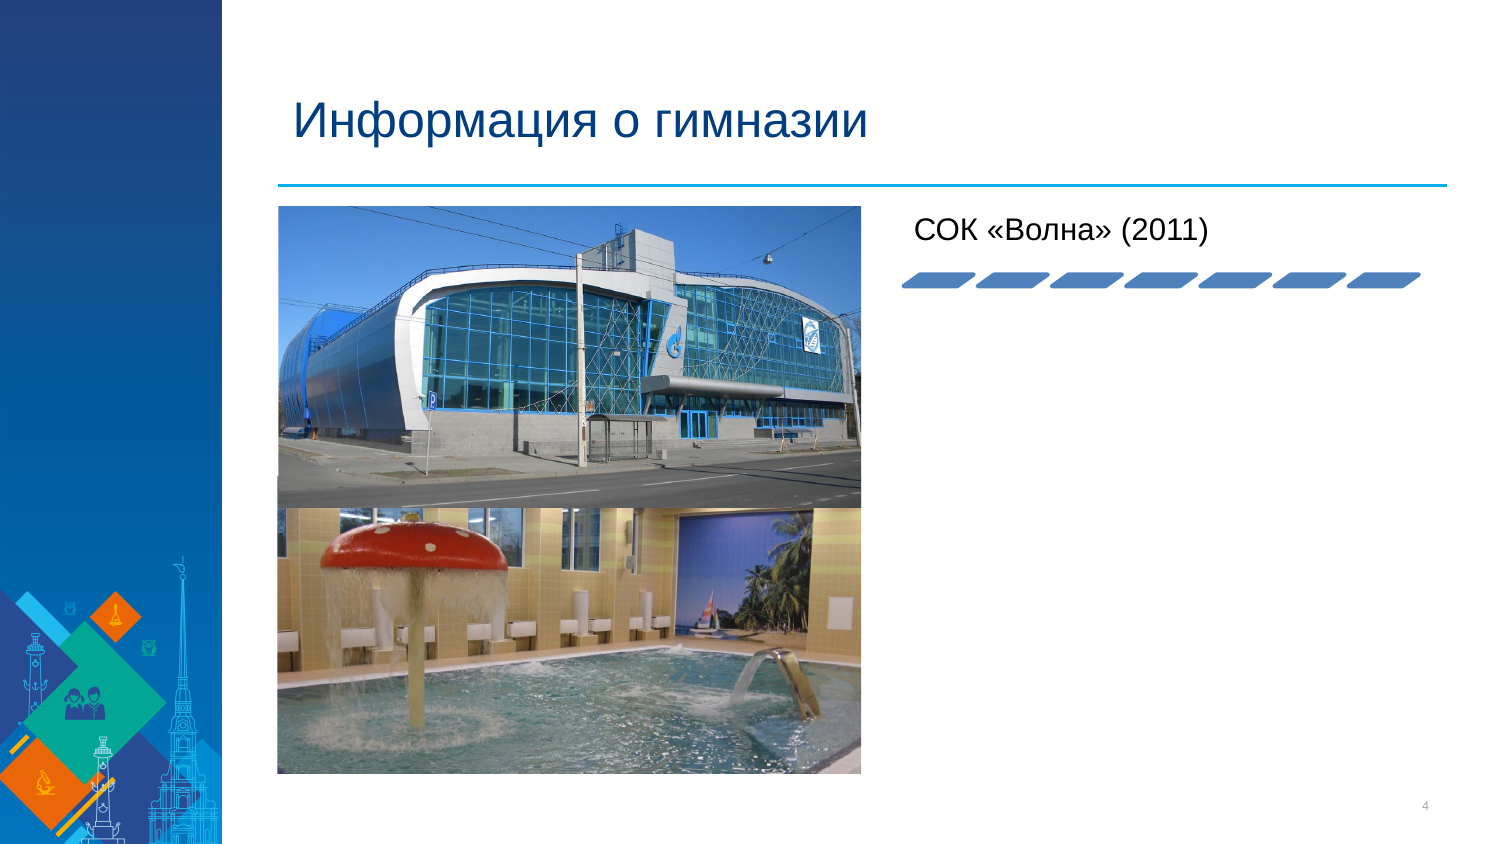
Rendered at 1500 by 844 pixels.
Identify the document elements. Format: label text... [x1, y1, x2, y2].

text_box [873, 208, 1459, 304]
title Информация о гимназии [277, 49, 1447, 186]
slide_number 4 [1373, 788, 1445, 824]
picture [277, 206, 862, 777]
